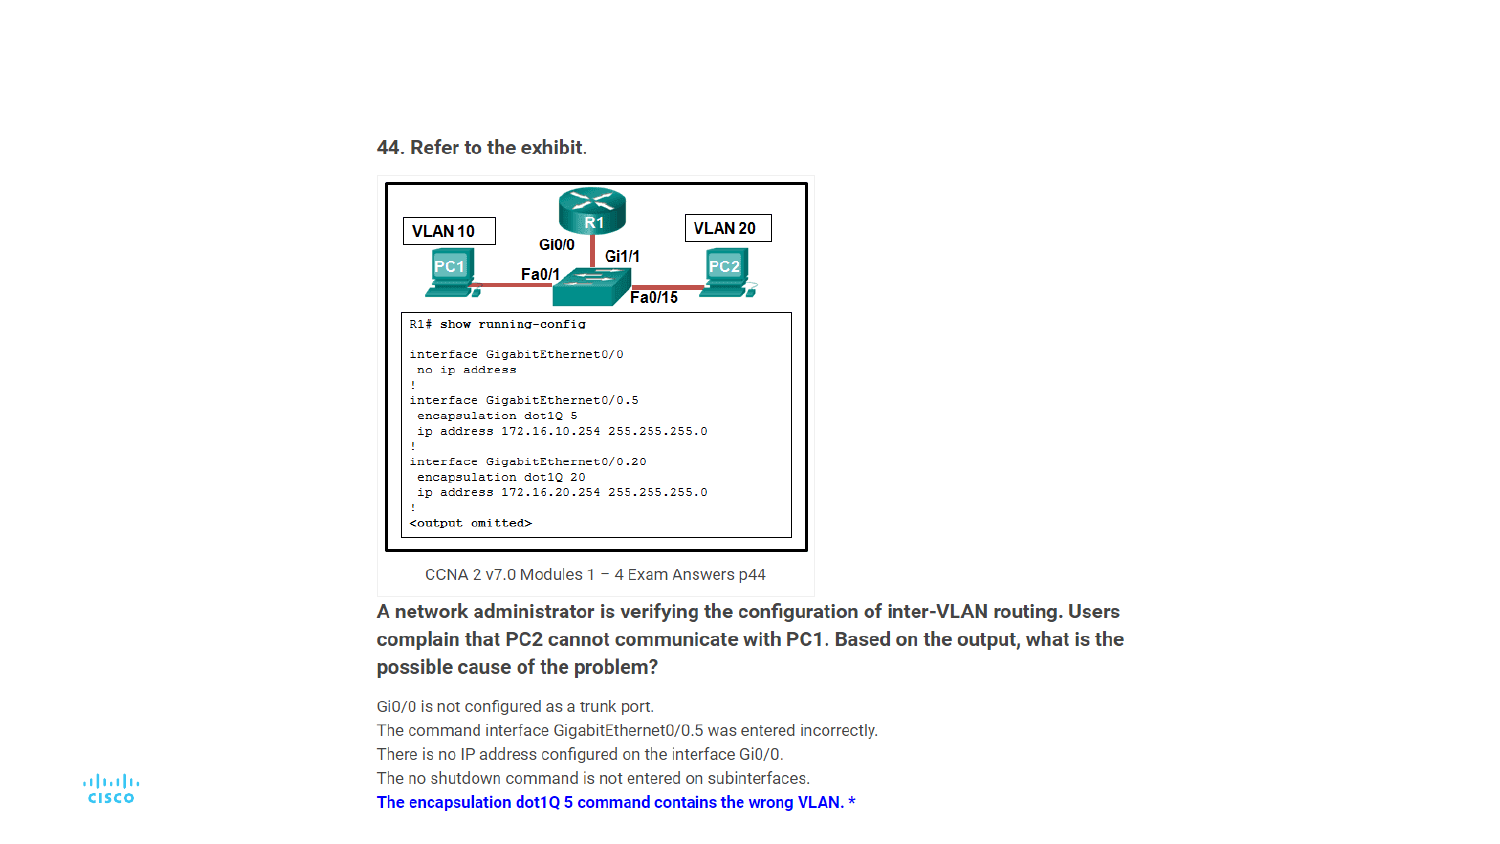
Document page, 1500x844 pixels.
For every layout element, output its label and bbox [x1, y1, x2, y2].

list [367, 130, 1133, 813]
